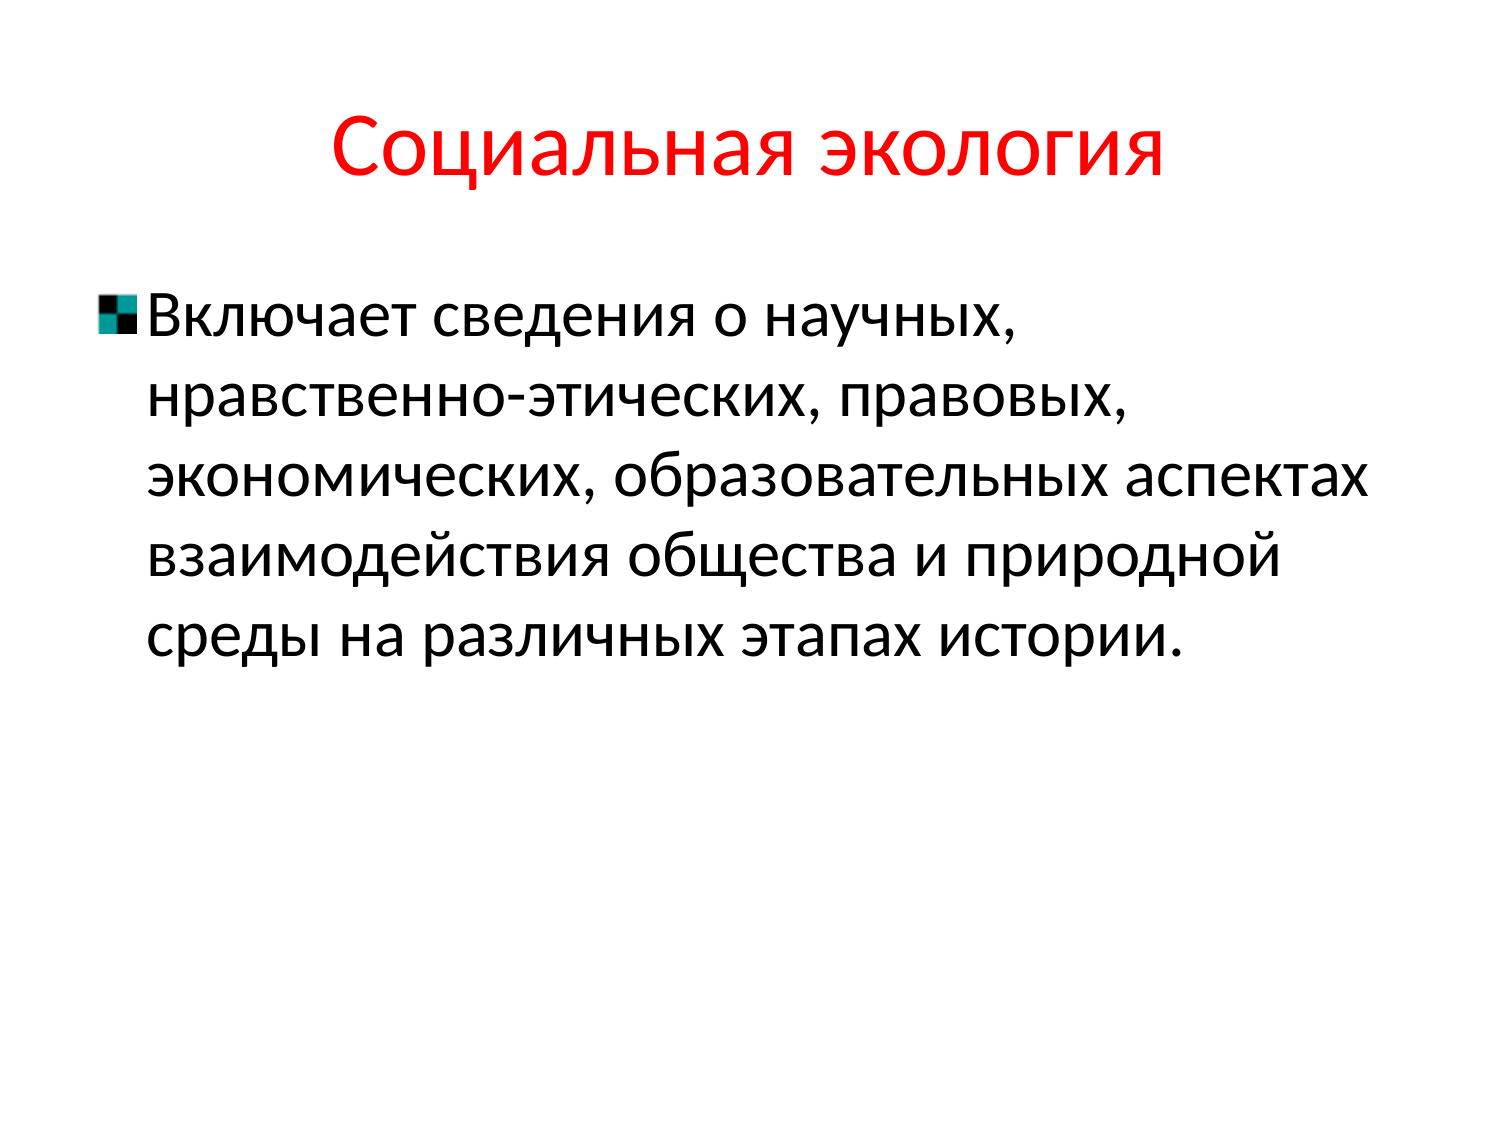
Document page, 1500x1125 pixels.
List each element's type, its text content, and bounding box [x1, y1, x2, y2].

picture [90, 286, 137, 334]
title Социальная экология [75, 45, 1425, 233]
list Включает сведения о научных, нравственно-этических, правовых, экономических, образовательных аспектах взаимодействия общества и природной среды на различных этапах истории. [75, 262, 1425, 1005]
